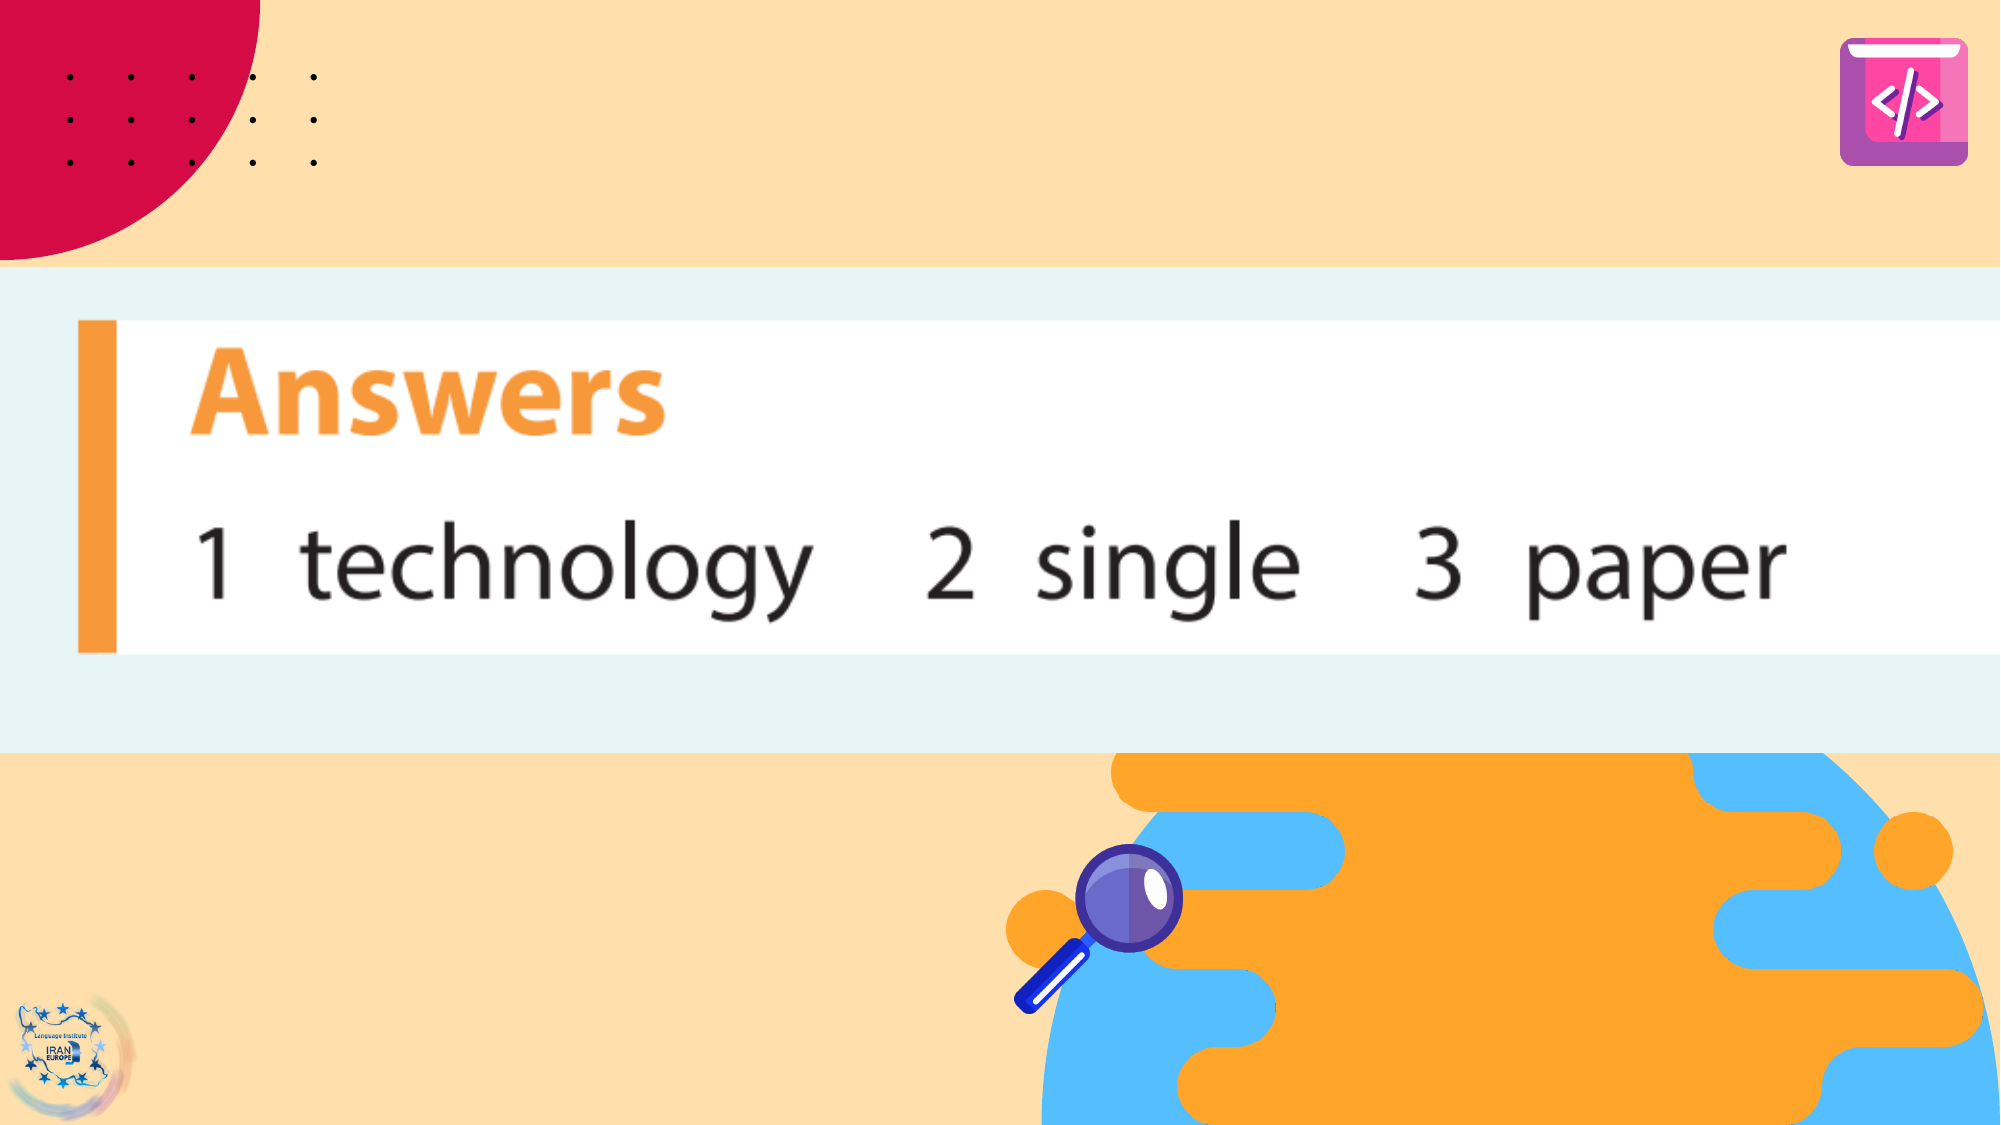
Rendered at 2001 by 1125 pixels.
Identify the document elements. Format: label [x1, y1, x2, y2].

picture [1840, 38, 1968, 166]
picture [0, 988, 141, 1125]
picture [0, 267, 2000, 1125]
picture [67, 74, 317, 166]
